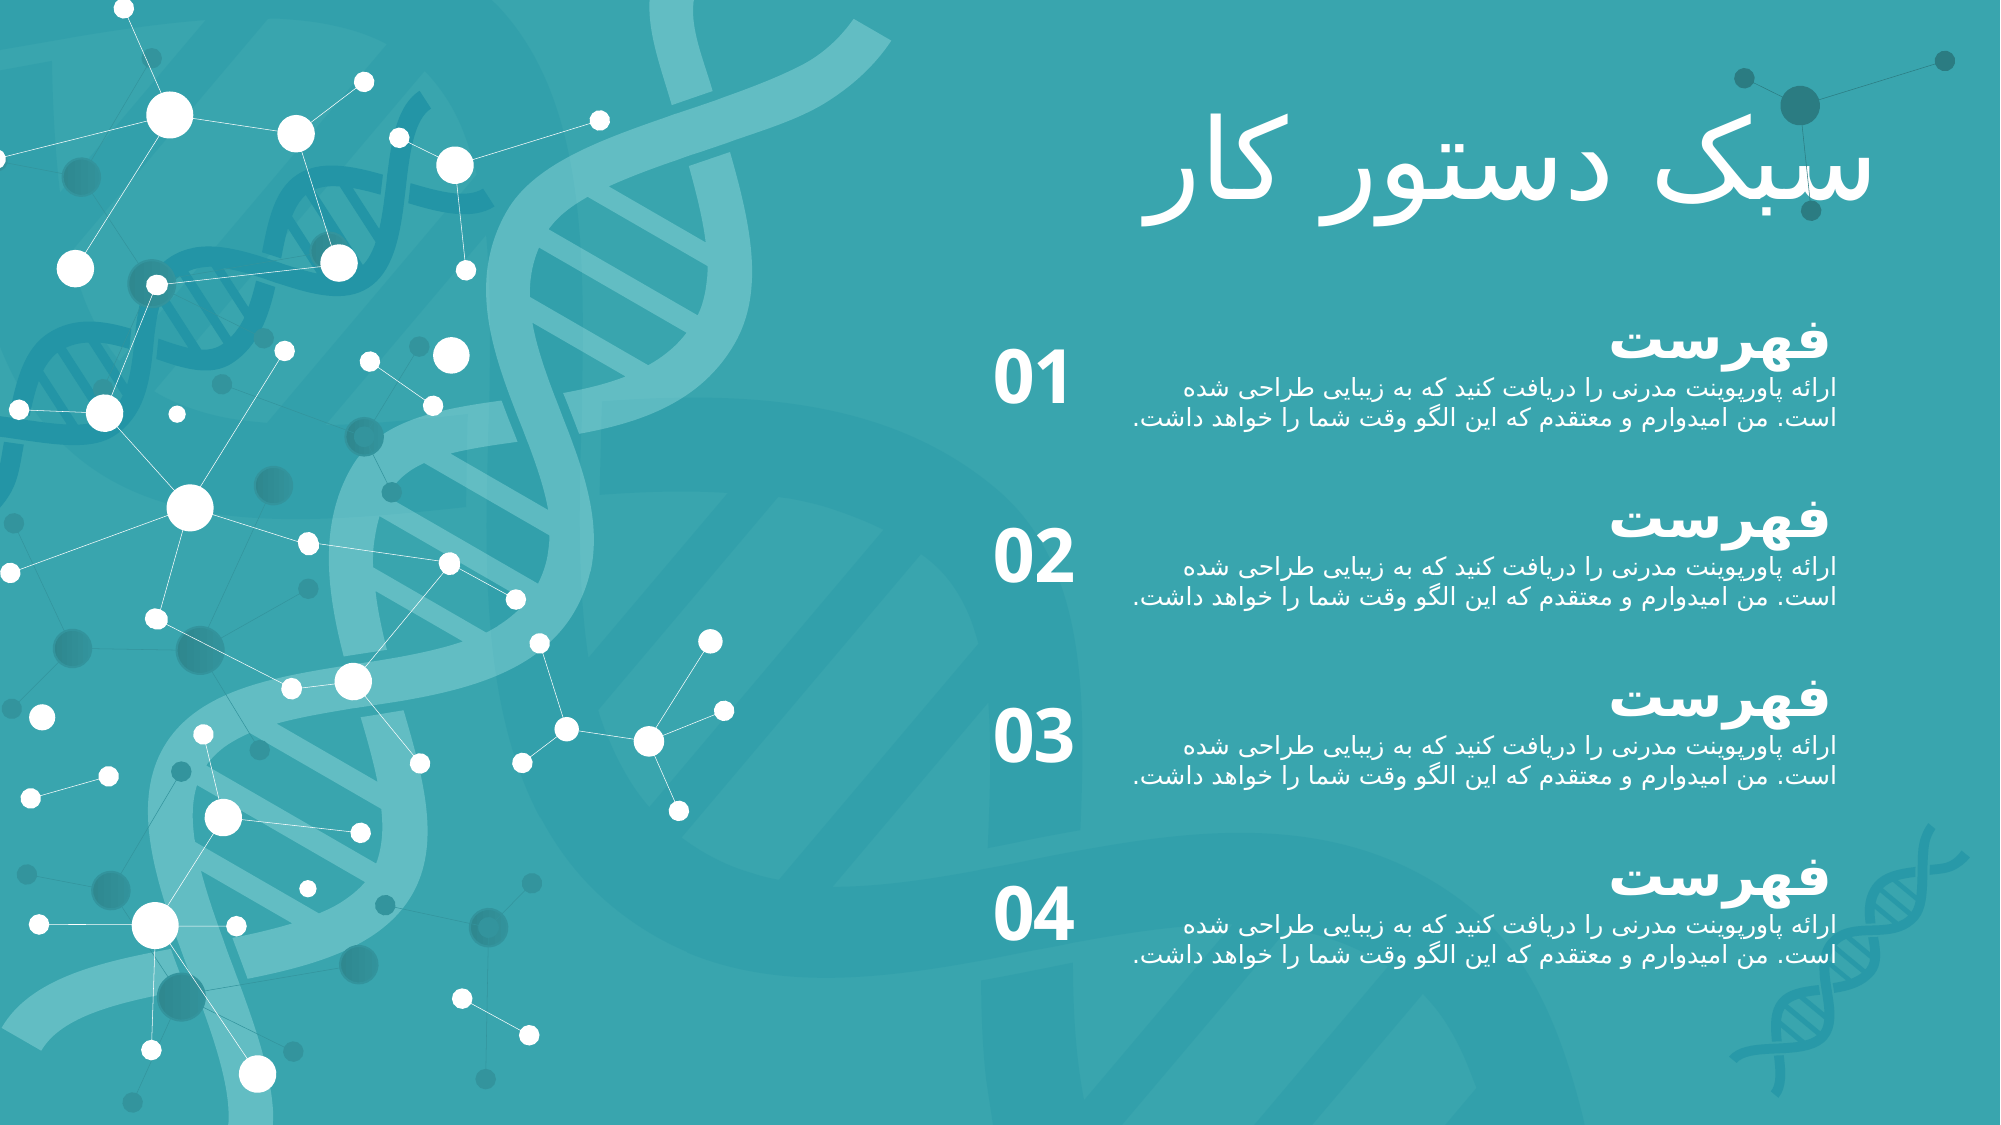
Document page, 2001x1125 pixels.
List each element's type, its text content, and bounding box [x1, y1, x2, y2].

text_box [955, 831, 1853, 978]
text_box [955, 652, 1853, 799]
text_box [955, 473, 1853, 620]
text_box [1746, 19, 1944, 166]
text_box سبک دستور کار [878, 79, 1895, 230]
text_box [955, 294, 1853, 441]
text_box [0, 8, 725, 1058]
